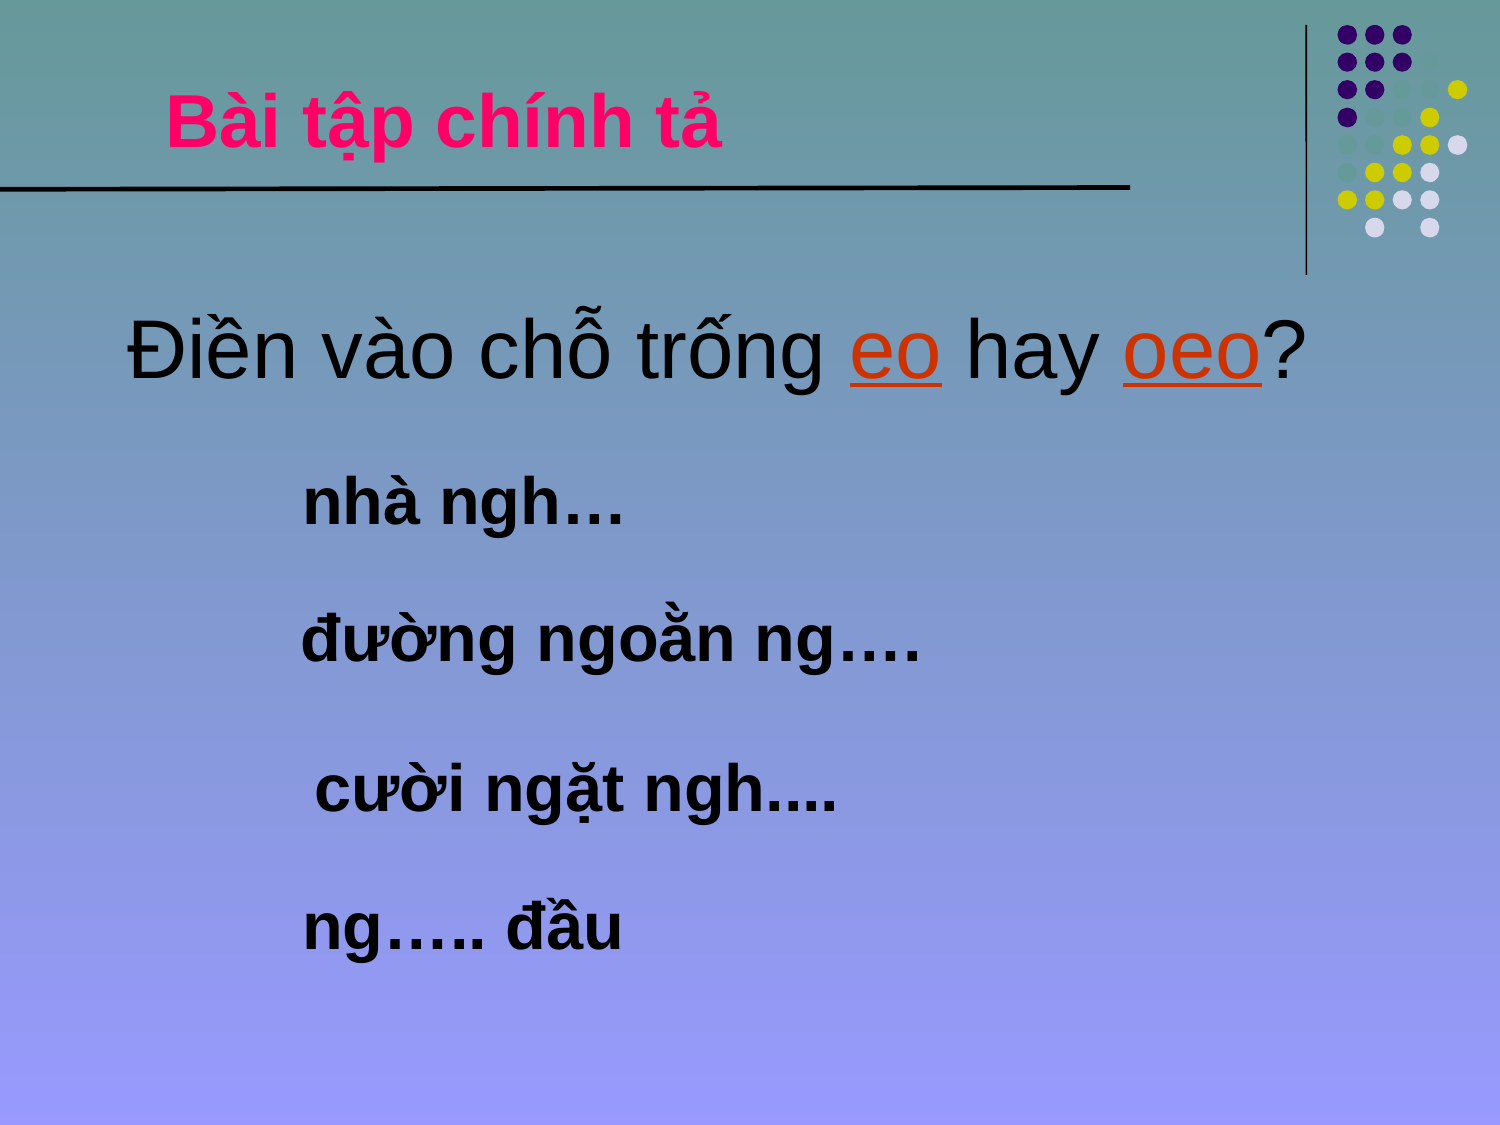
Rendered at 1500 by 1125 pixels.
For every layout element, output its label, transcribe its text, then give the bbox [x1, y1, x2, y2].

text_box đường ngoằn ng…. [285, 575, 1061, 696]
title Bài tập chính tả [149, 49, 835, 171]
list Điền vào chỗ trống eo hay oeo? [112, 287, 1410, 436]
text_box nhà ngh… [287, 437, 772, 558]
text_box ng….. đầu [287, 862, 775, 983]
text_box cười ngặt ngh.... [299, 725, 1007, 846]
